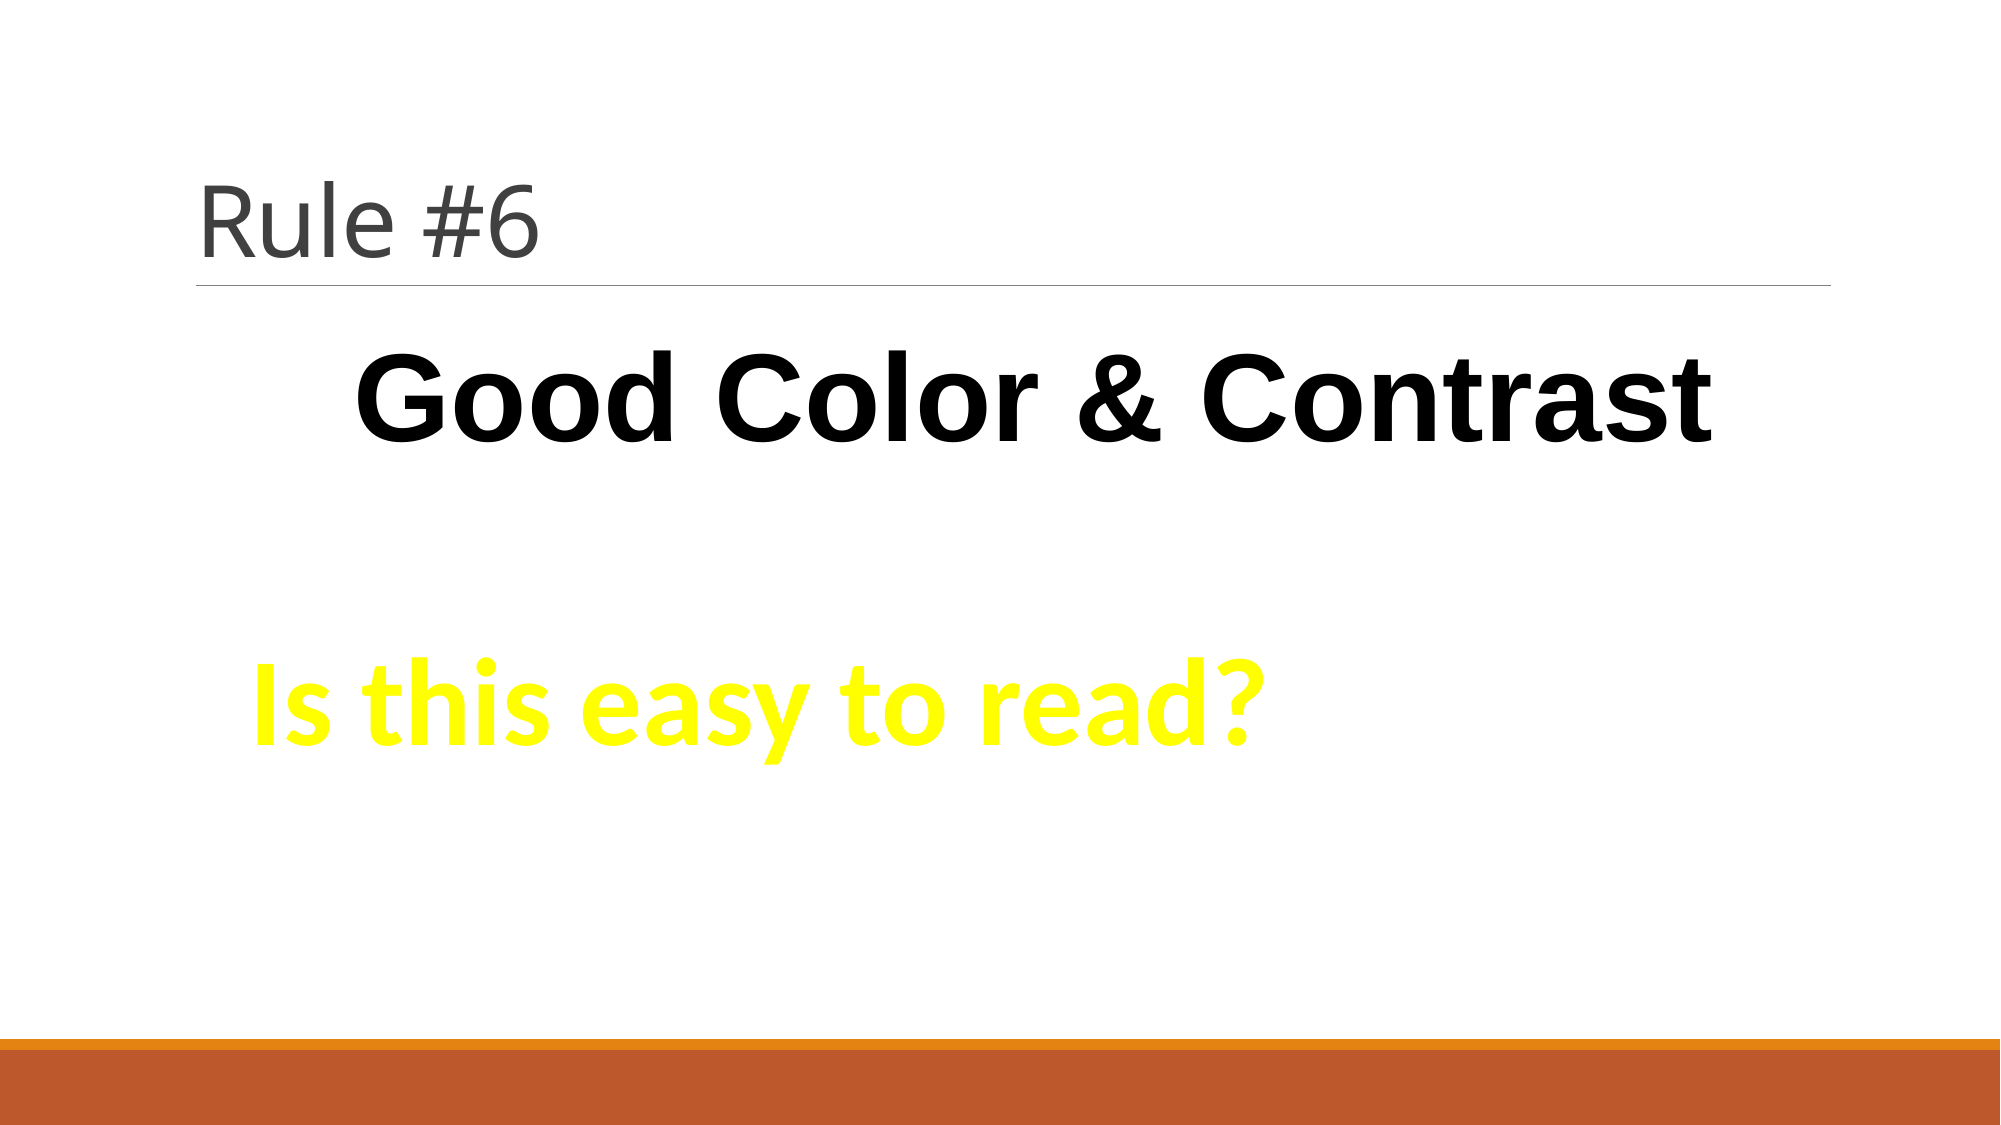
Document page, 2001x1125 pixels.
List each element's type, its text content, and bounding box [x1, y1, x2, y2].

text_box Is this easy to read? [249, 630, 1588, 800]
title Rule #6 [180, 47, 1830, 285]
list Good Color & Contrast [328, 325, 1740, 495]
